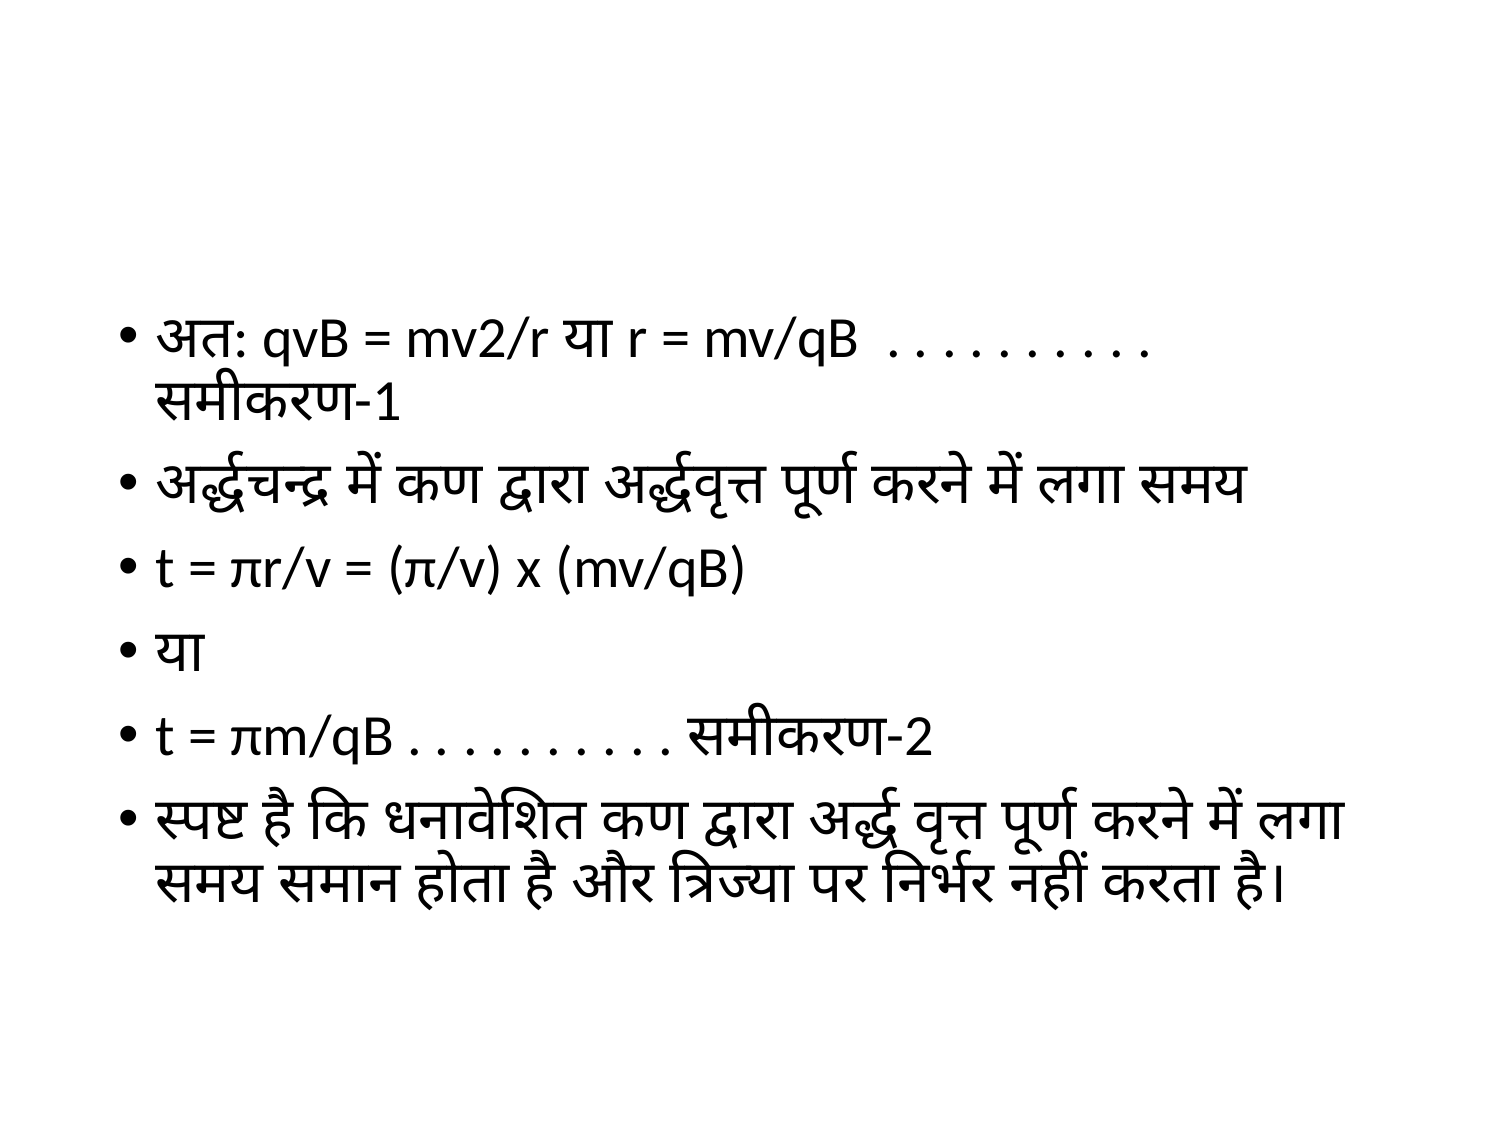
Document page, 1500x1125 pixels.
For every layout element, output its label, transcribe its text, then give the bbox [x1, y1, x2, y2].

list अत: qvB = mv2/r या r = mv/qB . . . . . . . . . . समीकरण-1 अर्द्धचन्द्र में कण द्वारा अर्द्धवृत्त पूर्ण करने में लगा समय t = πr/v = (π/v) x (mv/qB) या t = πm/qB . . . . . . . . . . समीकरण-2 स्पष्ट है कि धनावेशित कण द्वारा अर्द्ध वृत्त पूर्ण करने में लगा समय समान होता है और त्रिज्या पर निर्भर नहीं करता है। [103, 299, 1397, 1014]
